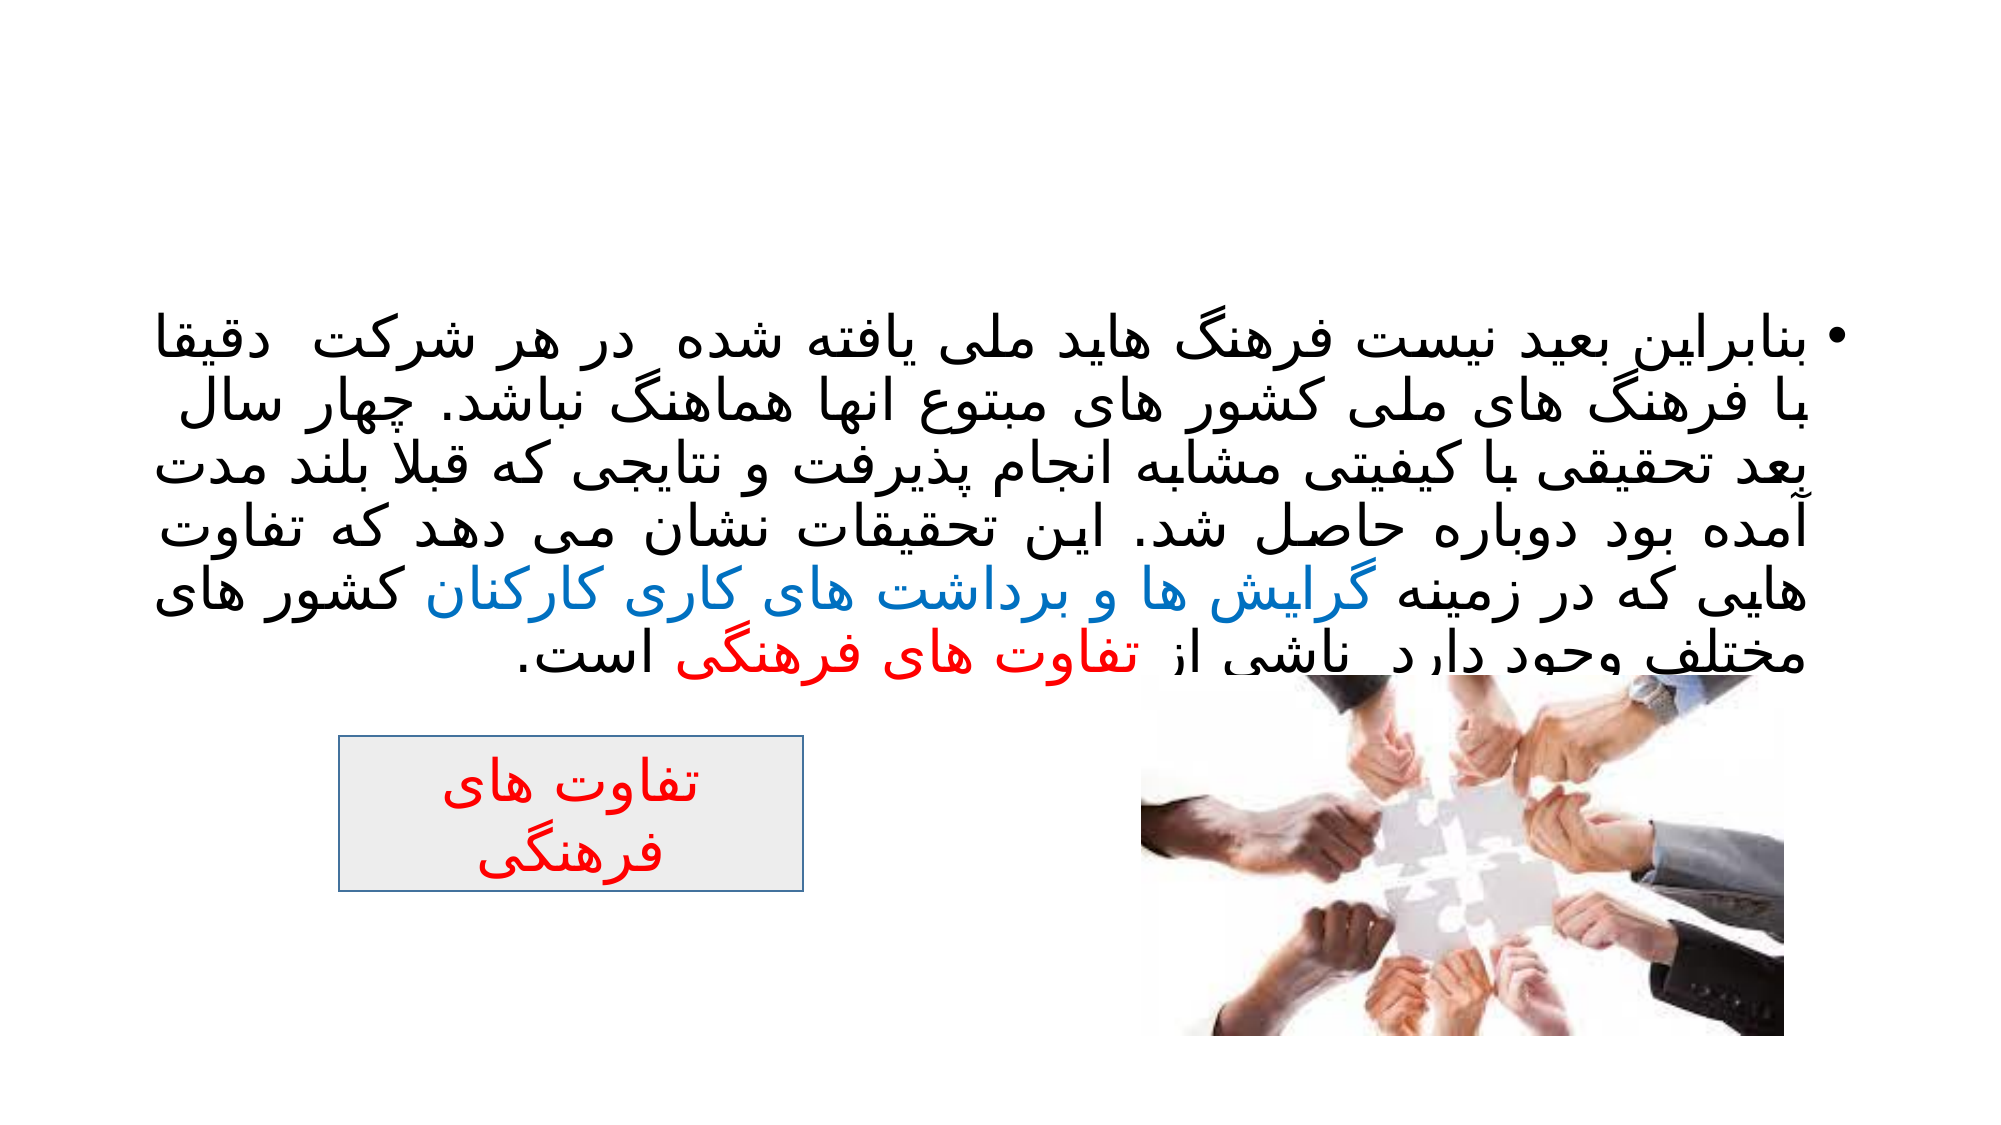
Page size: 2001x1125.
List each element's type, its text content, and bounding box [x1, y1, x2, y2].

text_box تفاوت های فرهنگی [338, 735, 804, 892]
picture [1141, 675, 1784, 1036]
list بنابراین بعید نیست فرهنگ هاید ملی یافته شده در هر شرکت دقیقا با فرهنگ های ملی کشور های مبتوع انها هماهنگ نباشد. چهار سال بعد تحقیقی با کیفیتی مشابه انجام پذیرفت و نتایجی که قبلا بلند مدت آمده بود دوباره حاصل شد. این تحقیقات نشان می دهد که تفاوت هایی که در زمینه گرایش ها و برداشت های کاری کارکنان کشور های مختلف وجود دارد ناشی از تفاوت های فرهنگی است. [137, 299, 1863, 1014]
